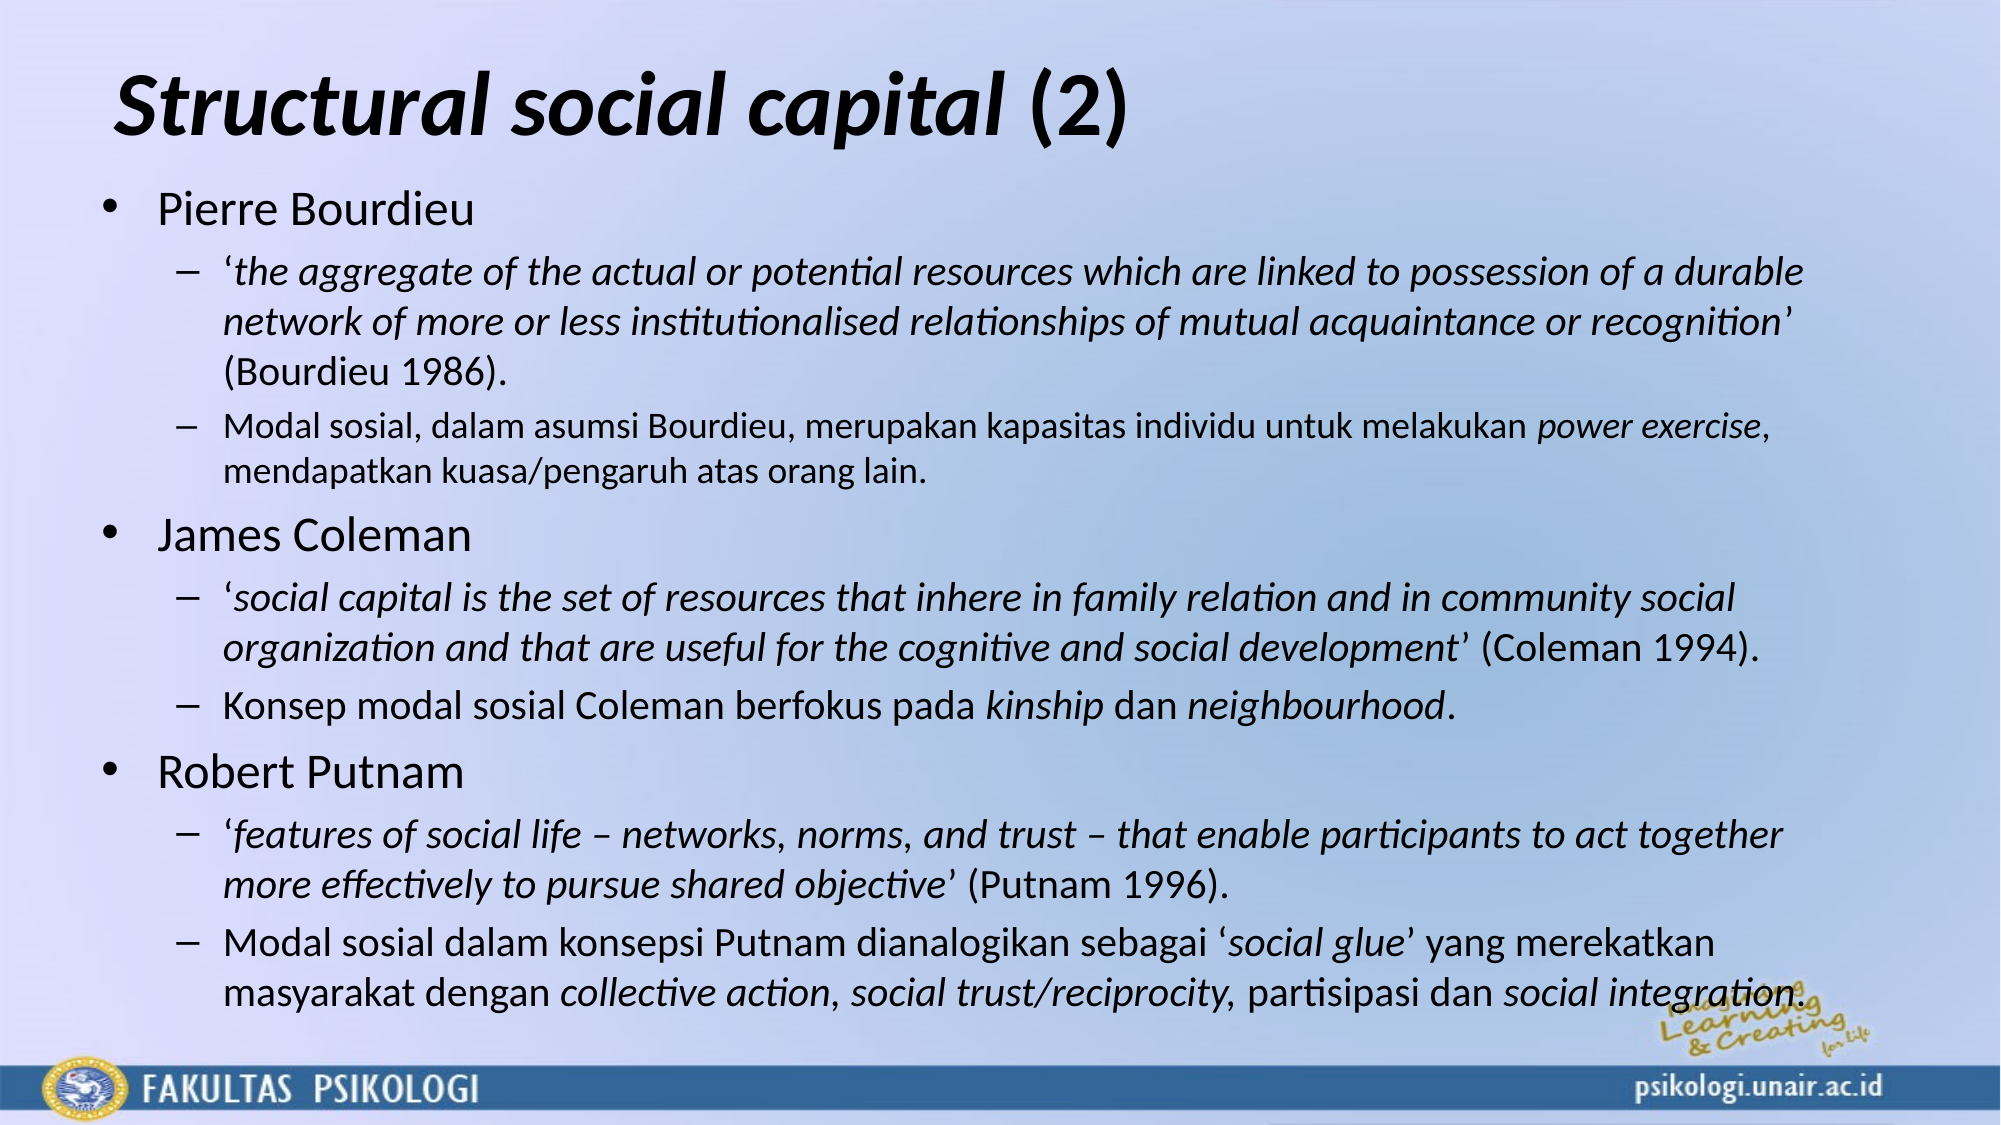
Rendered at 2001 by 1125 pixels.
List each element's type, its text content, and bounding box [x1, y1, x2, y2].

title Structural social capital (2) [99, 20, 1900, 178]
picture [0, 0, 2001, 1125]
list Pierre Bourdieu ‘the aggregate of the actual or potential resources which are linked to possession of a durable network of more or less institutionalised relationships of mutual acquaintance or recognition’ (Bourdieu 1986). Modal sosial, dalam asumsi Bourdieu, merupakan kapasitas individu untuk melakukan power exercise, mendapatkan kuasa/pengaruh atas orang lain. James Coleman ‘social capital is the set of resources that inhere in family relation and in community social organization and that are useful for the cognitive and social development’ (Coleman 1994). Konsep modal sosial Coleman berfokus pada kinship dan neighbourhood. Robert Putnam ‘features of social life – networks, norms, and trust – that enable participants to act together more effectively to pursue shared objective’ (Putnam 1996). Modal sosial dalam konsepsi Putnam dianalogikan sebagai ‘social glue’ yang merekatkan masyarakat dengan collective action, social trust/reciprocity, partisipasi dan social integration. [86, 168, 1887, 911]
